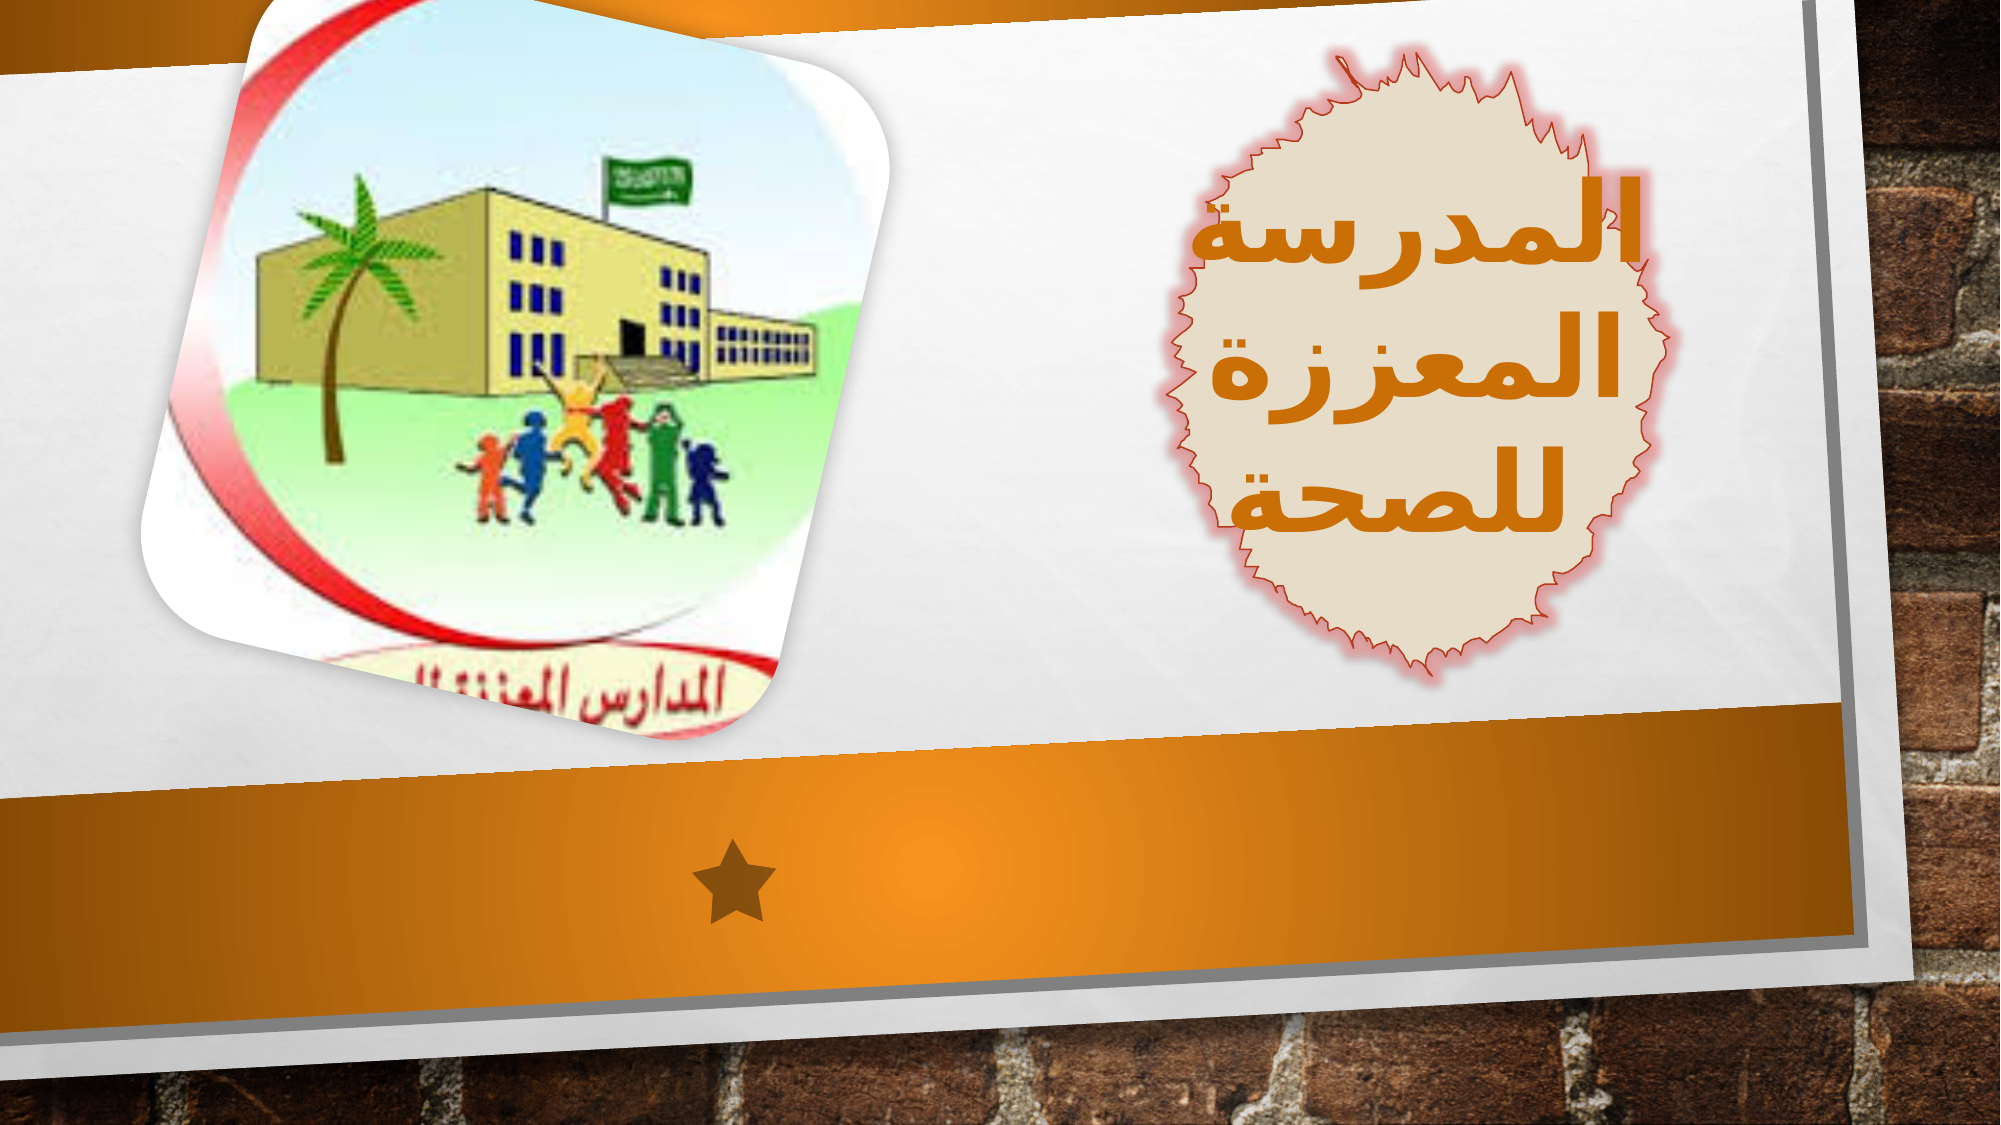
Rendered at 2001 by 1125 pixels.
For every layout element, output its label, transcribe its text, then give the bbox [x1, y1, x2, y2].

picture [140, 0, 890, 741]
picture [0, 0, 2000, 1125]
text_box المدرسة المعززة للصحة [1165, 51, 1671, 677]
